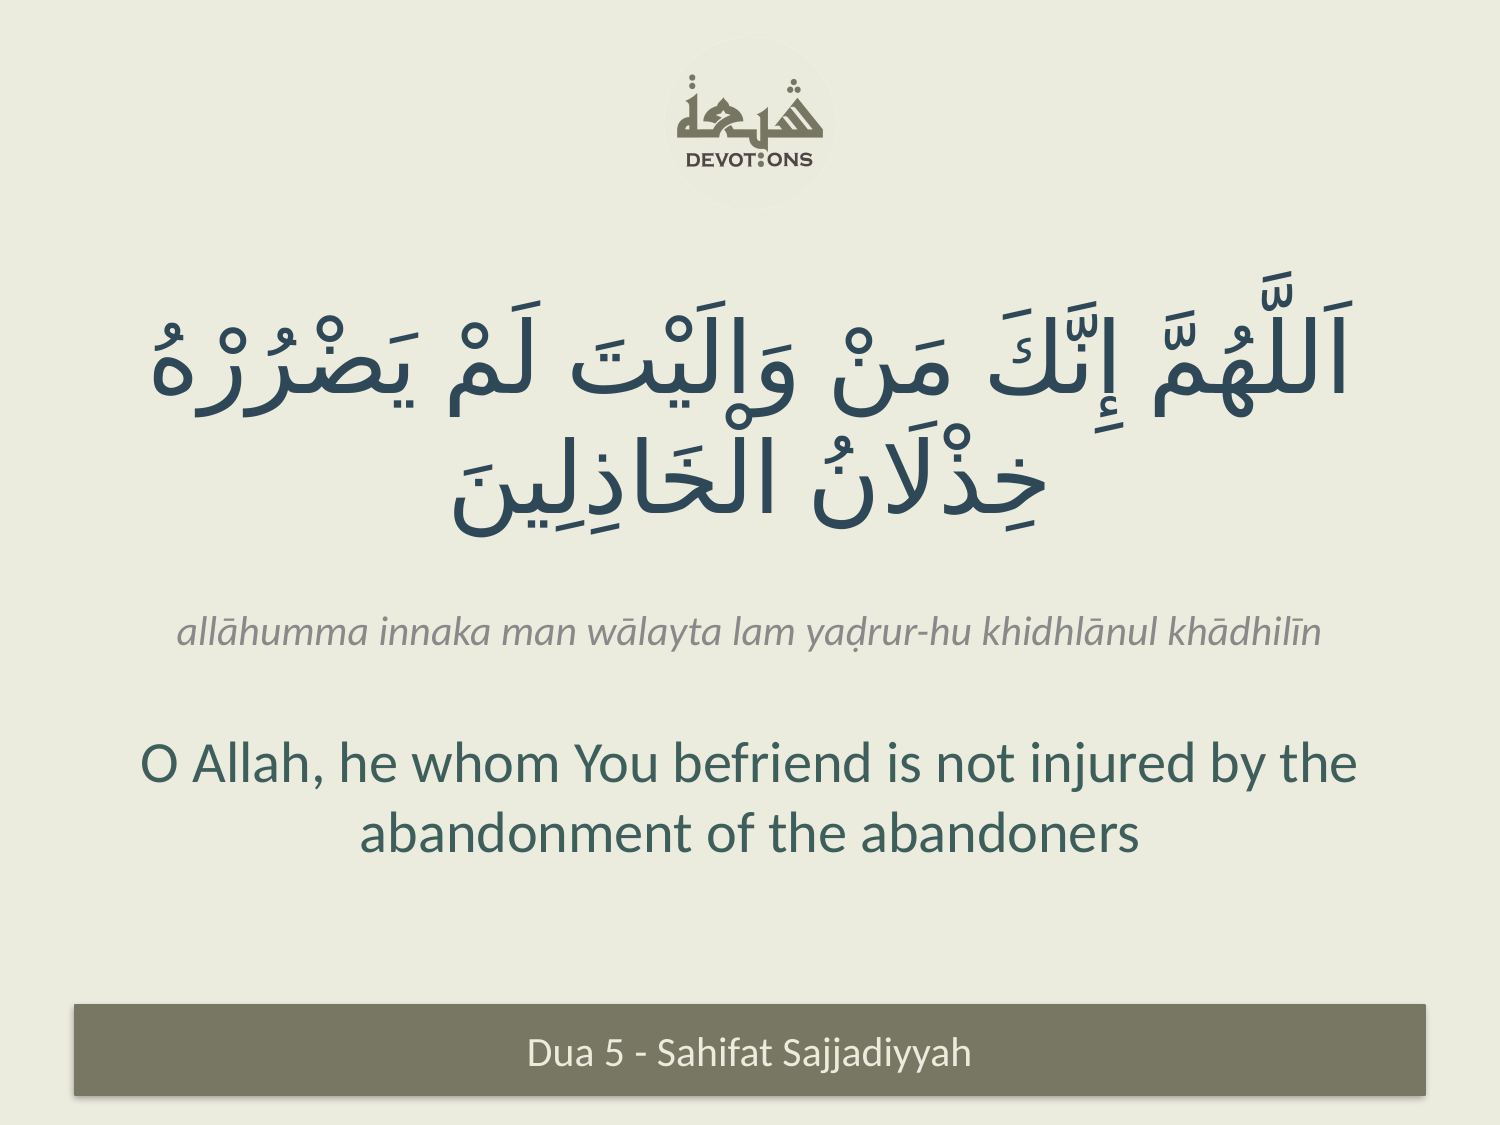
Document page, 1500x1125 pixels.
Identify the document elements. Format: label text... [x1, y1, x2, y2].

text_box [74, 1004, 1426, 1096]
text_box اَللَّهُمَّ إِنَّكَ مَنْ وَالَيْتَ لَمْ يَضْرُرْهُ خِذْلَانُ الْخَاذِلِينَ allāhumma innaka man wālayta lam yaḍrur-hu khidhlānul khādhilīn O Allah, he whom You befriend is not injured by the abandonment of the abandoners [74, 286, 1425, 871]
picture [656, 29, 844, 218]
text_box Dua 5 - Sahifat Sajjadiyyah [512, 1017, 988, 1083]
